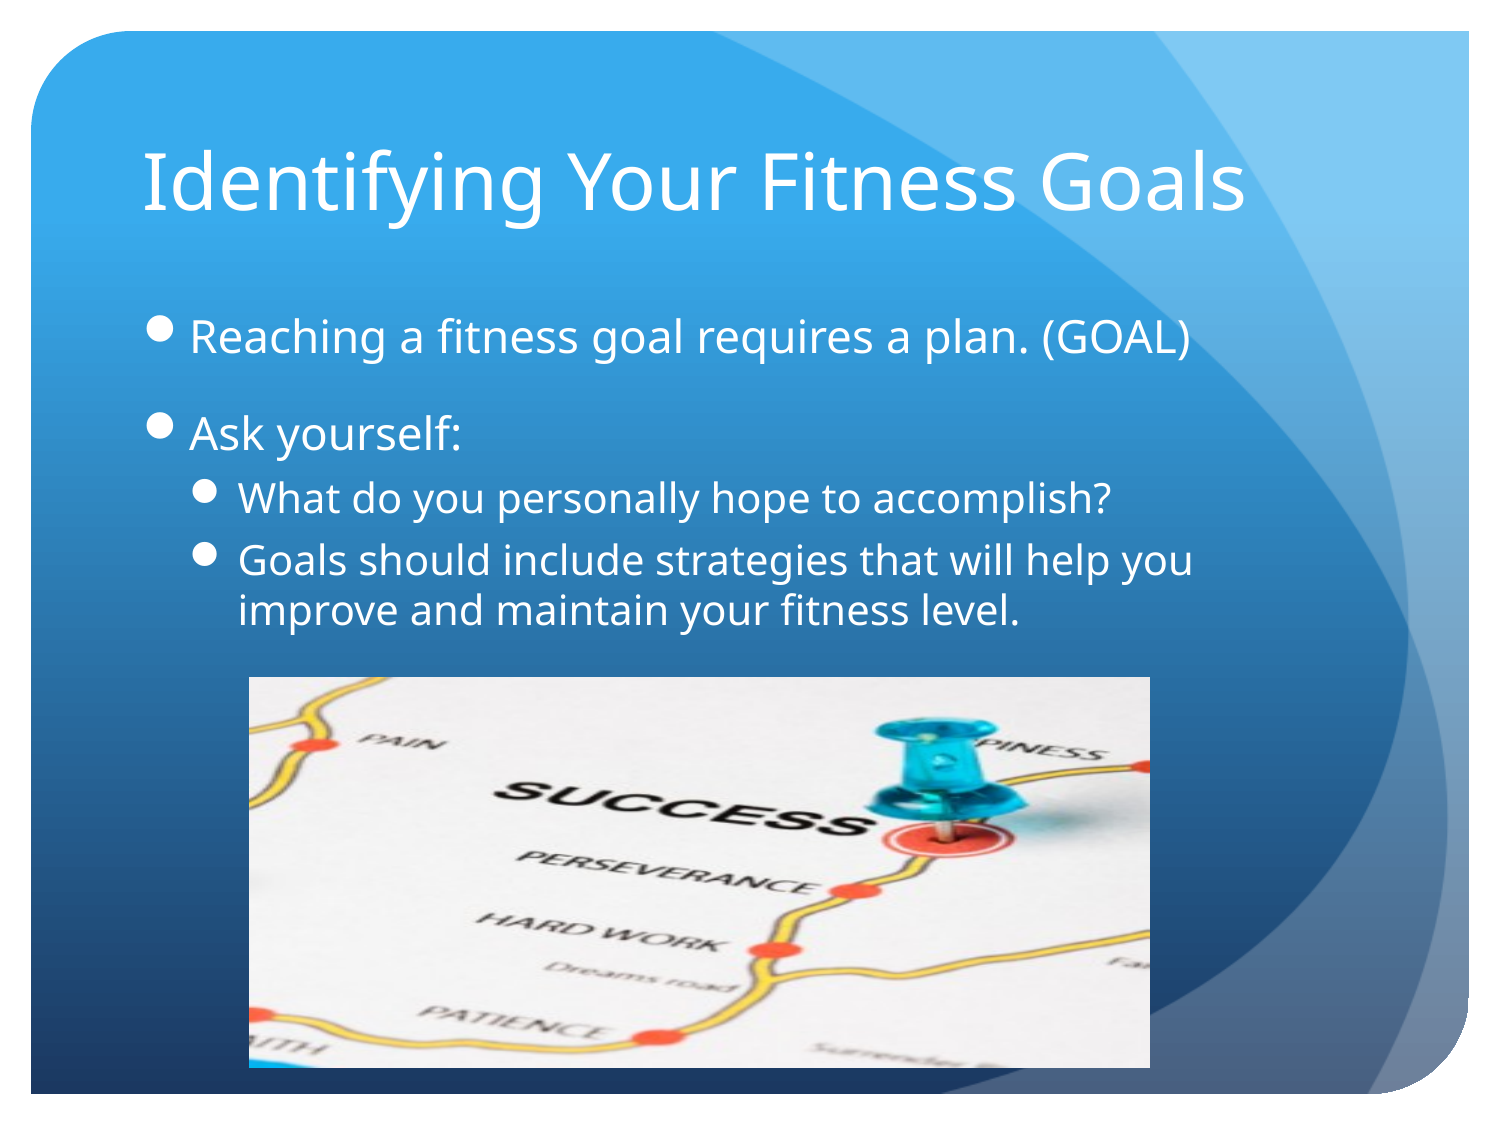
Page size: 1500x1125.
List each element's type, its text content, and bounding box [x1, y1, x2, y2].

list Reaching a fitness goal requires a plan. (GOAL) Ask yourself: What do you personally hope to accomplish? Goals should include strategies that will help you improve and maintain your fitness level. [127, 299, 1372, 991]
picture [24, 30, 1473, 1094]
title Identifying Your Fitness Goals [127, 62, 1372, 234]
